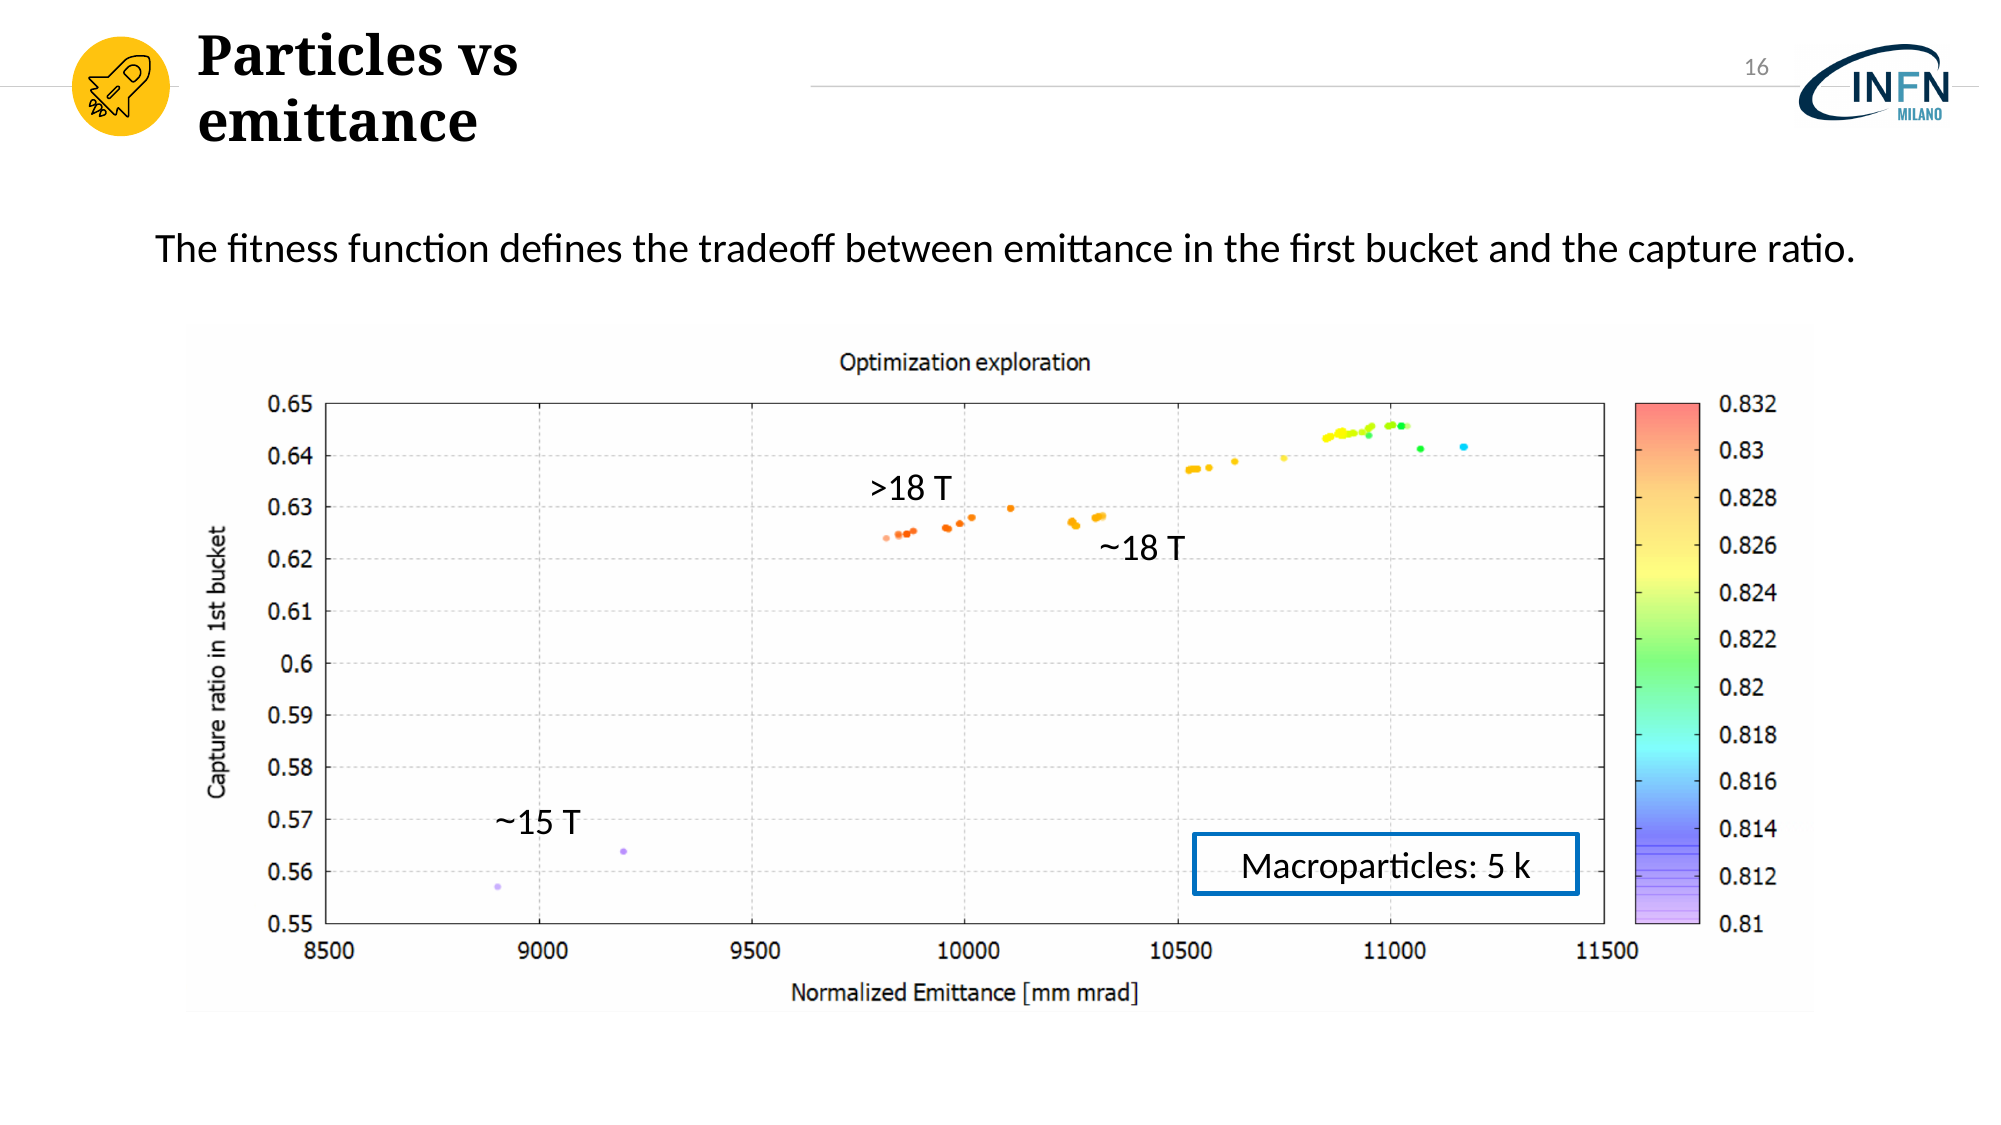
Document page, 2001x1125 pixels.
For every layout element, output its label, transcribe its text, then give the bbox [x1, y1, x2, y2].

picture [186, 324, 1814, 1013]
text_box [0, 35, 1980, 137]
text_box The fitness function defines the tradeoff between emittance in the first bucket and the capture ratio. [140, 213, 1881, 279]
